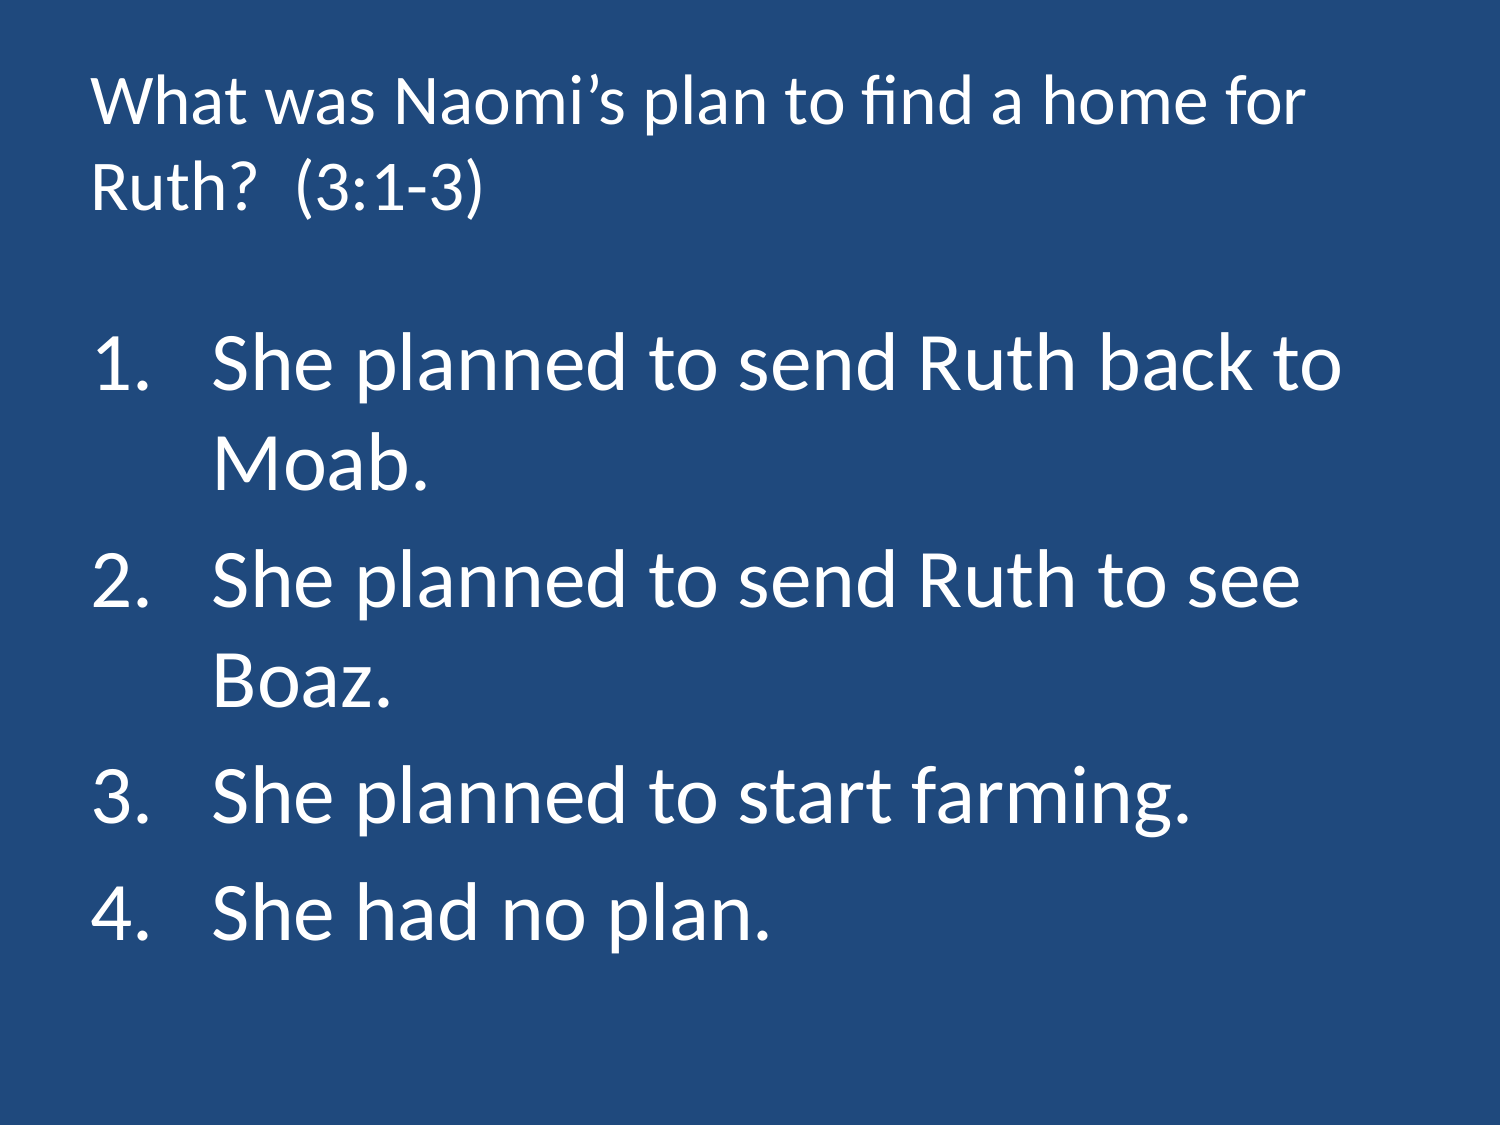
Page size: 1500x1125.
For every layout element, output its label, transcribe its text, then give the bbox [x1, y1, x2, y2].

title What was Naomi’s plan to find a home for Ruth? (3:1-3) [75, 45, 1425, 233]
list She planned to send Ruth back to Moab. She planned to send Ruth to see Boaz. She planned to start farming. She had no plan. [75, 299, 1425, 1005]
